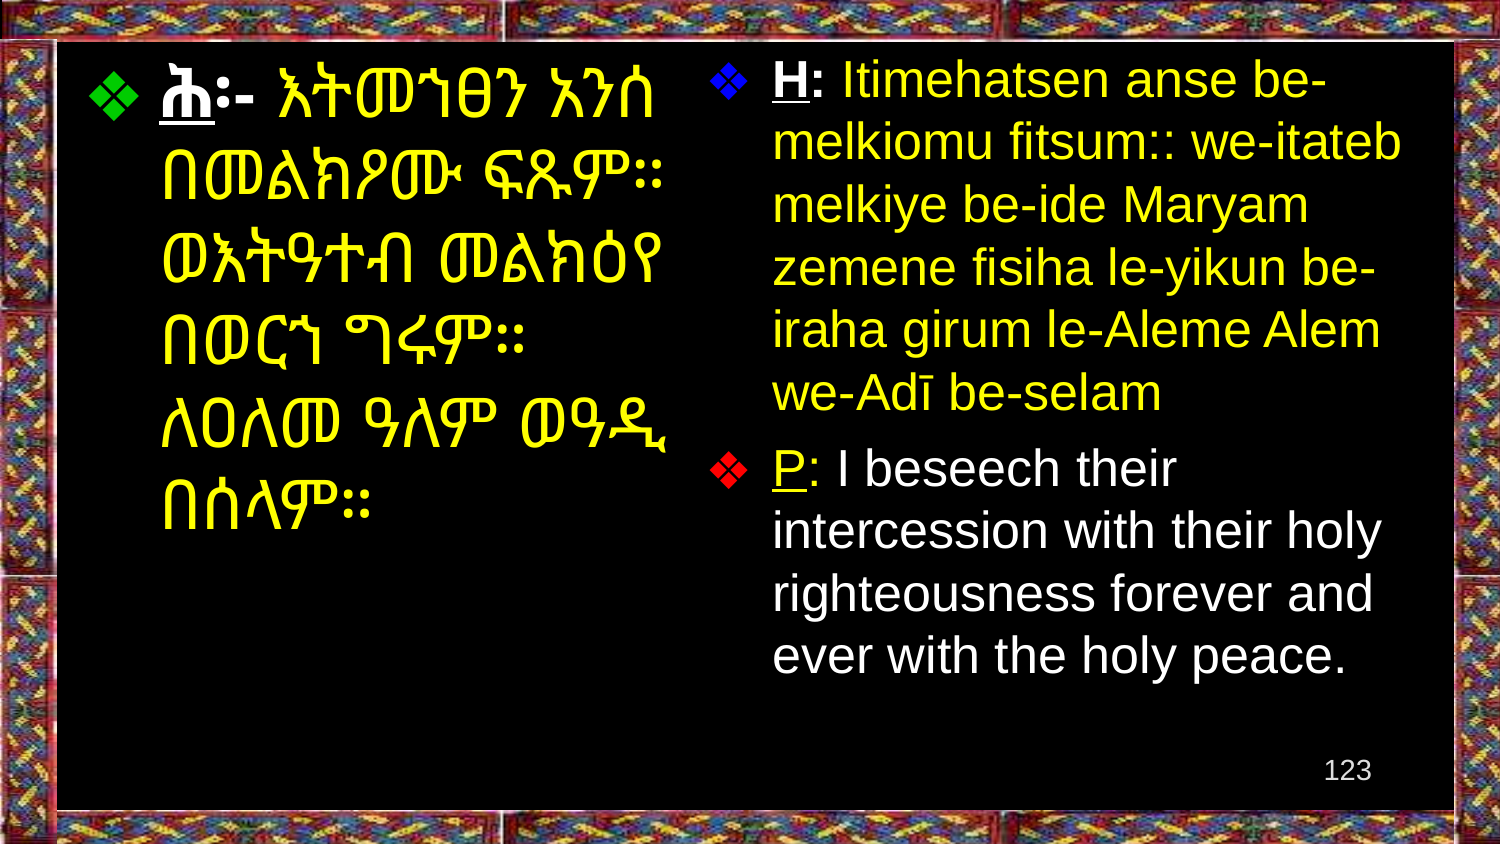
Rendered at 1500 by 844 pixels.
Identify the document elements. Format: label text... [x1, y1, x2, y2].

text_box H: Itimehatsen anse be-melkiomu fitsum:: we-itateb melkiye be-ide Maryam zemene fisiha le-yikun be-iraha girum le-Aleme Alem we-Adī be-selam P: I beseech their intercession with their holy righteousness forever and ever with the holy peace. [681, 30, 1435, 797]
list ሕ፡- እትመኀፀን አንሰ በመልክዖሙ ፍጹም። ወእትዓተብ መልክዕየ በወርኀ ግሩም። ለዐለመ ዓለም ወዓዲ በሰላም። [67, 33, 681, 794]
picture [0, 0, 1500, 844]
